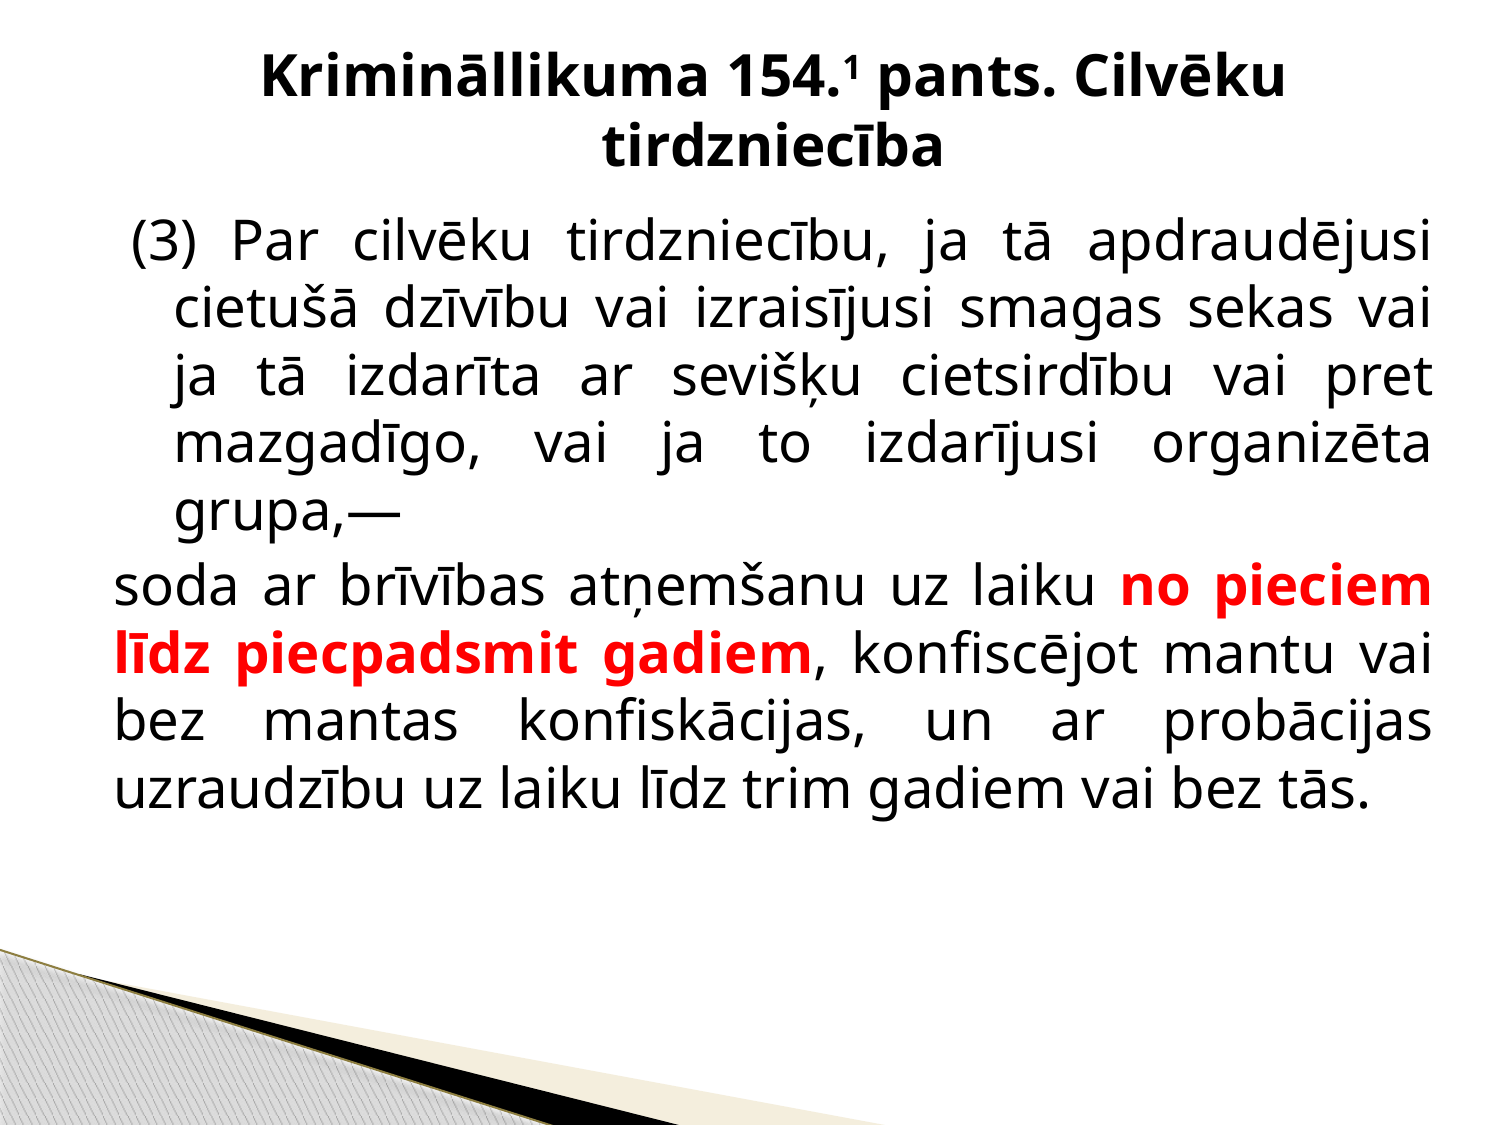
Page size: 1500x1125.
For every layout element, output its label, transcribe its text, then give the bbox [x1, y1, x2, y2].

text_box Krimināllikuma 154.1 pants. Cilvēku tirdzniecība [171, 30, 1376, 186]
list (3) Par cilvēku tirdzniecību, ja tā apdraudējusi cietušā dzīvību vai izraisījusi smagas sekas vai ja tā izdarīta ar sevišķu cietsirdību vai pret mazgadīgo, vai ja to izdarījusi organizēta grupa,— soda ar brīvības atņemšanu uz laiku no pieciem līdz piecpadsmit gadiem, konfiscējot mantu vai bez mantas konfiskācijas, un ar probācijas uzraudzību uz laiku līdz trim gadiem vai bez tās. [98, 196, 1449, 1084]
